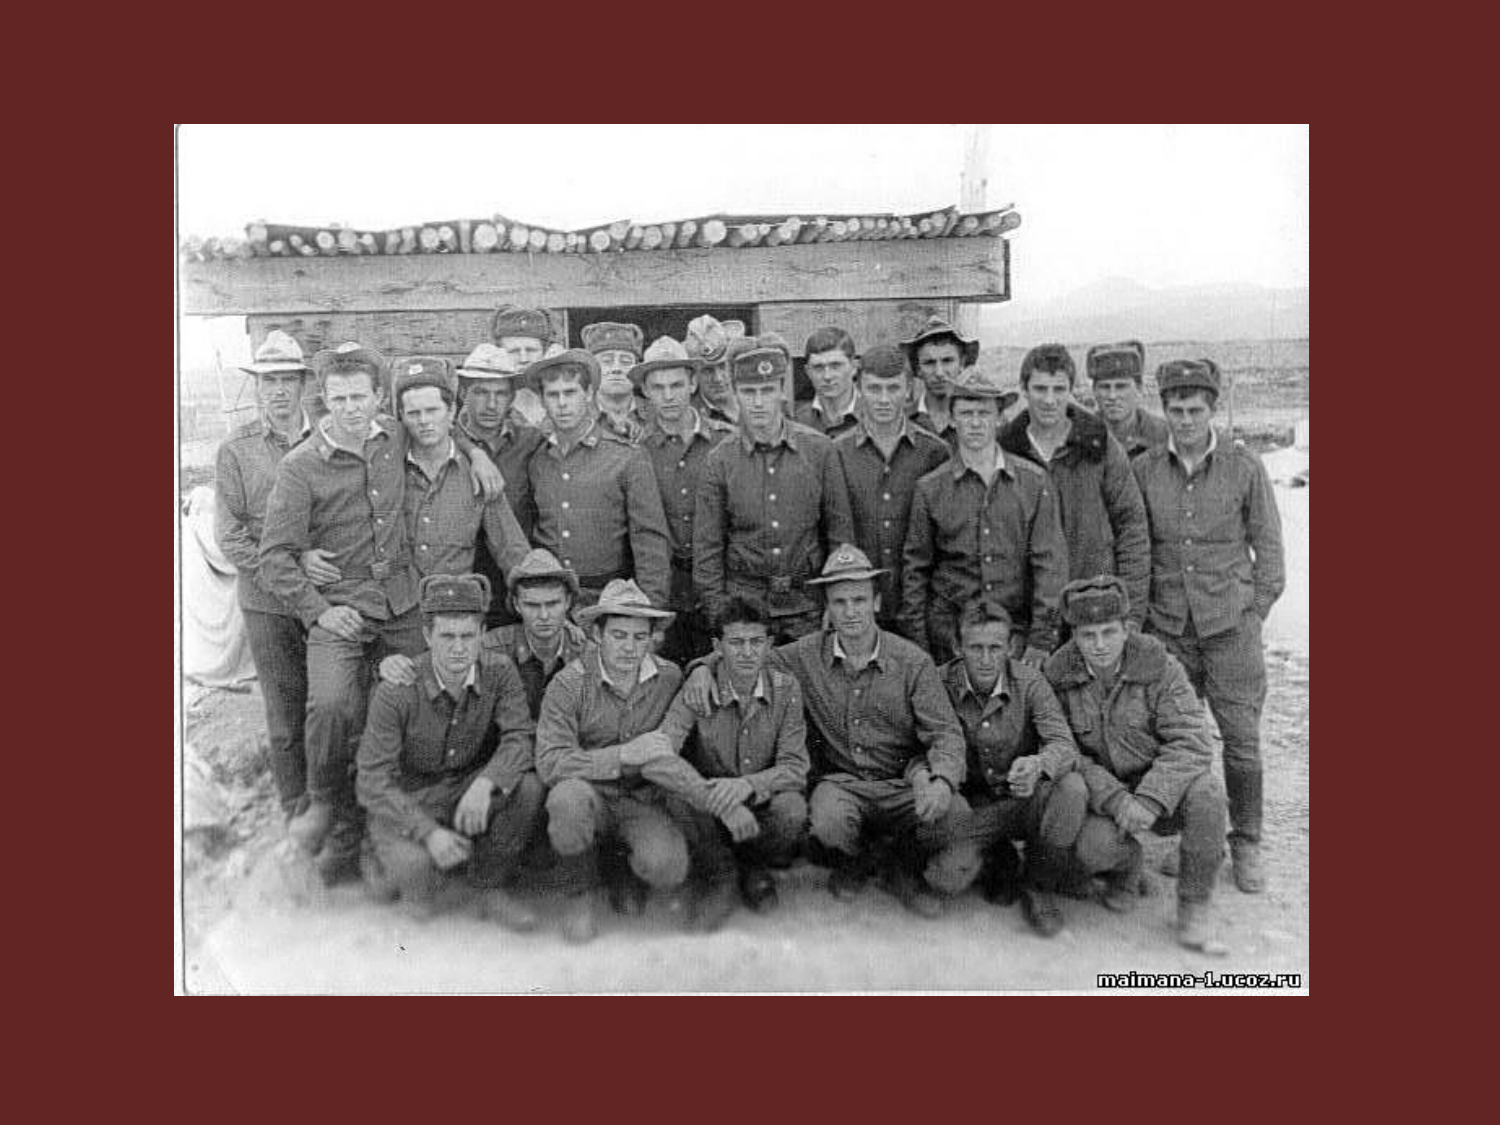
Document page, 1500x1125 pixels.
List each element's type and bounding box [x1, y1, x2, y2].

list [174, 124, 1309, 996]
